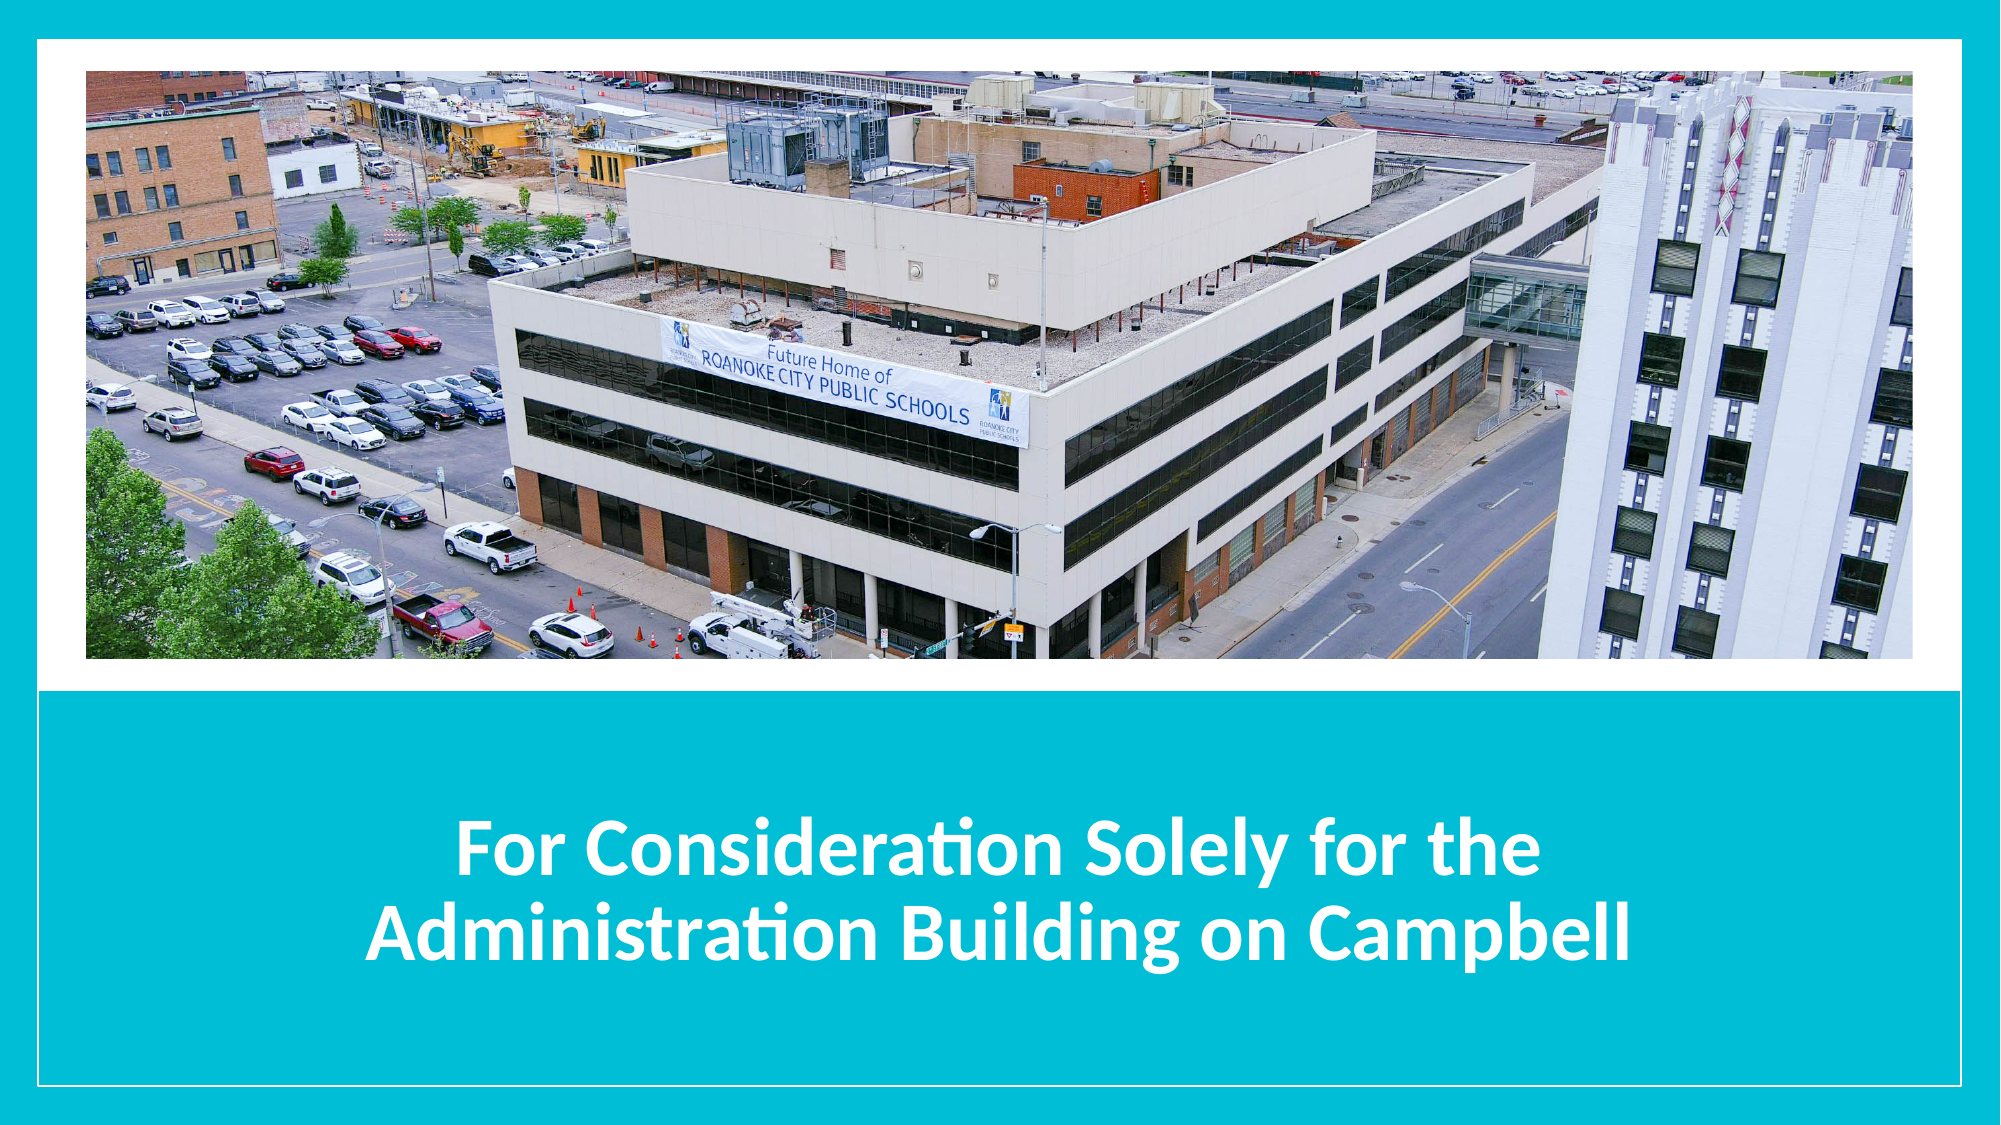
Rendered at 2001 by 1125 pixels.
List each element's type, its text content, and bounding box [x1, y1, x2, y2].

picture [85, 71, 1913, 660]
title For Consideration Solely for the Administration Building on Campbell [181, 767, 1817, 986]
text_box [36, 38, 1962, 692]
